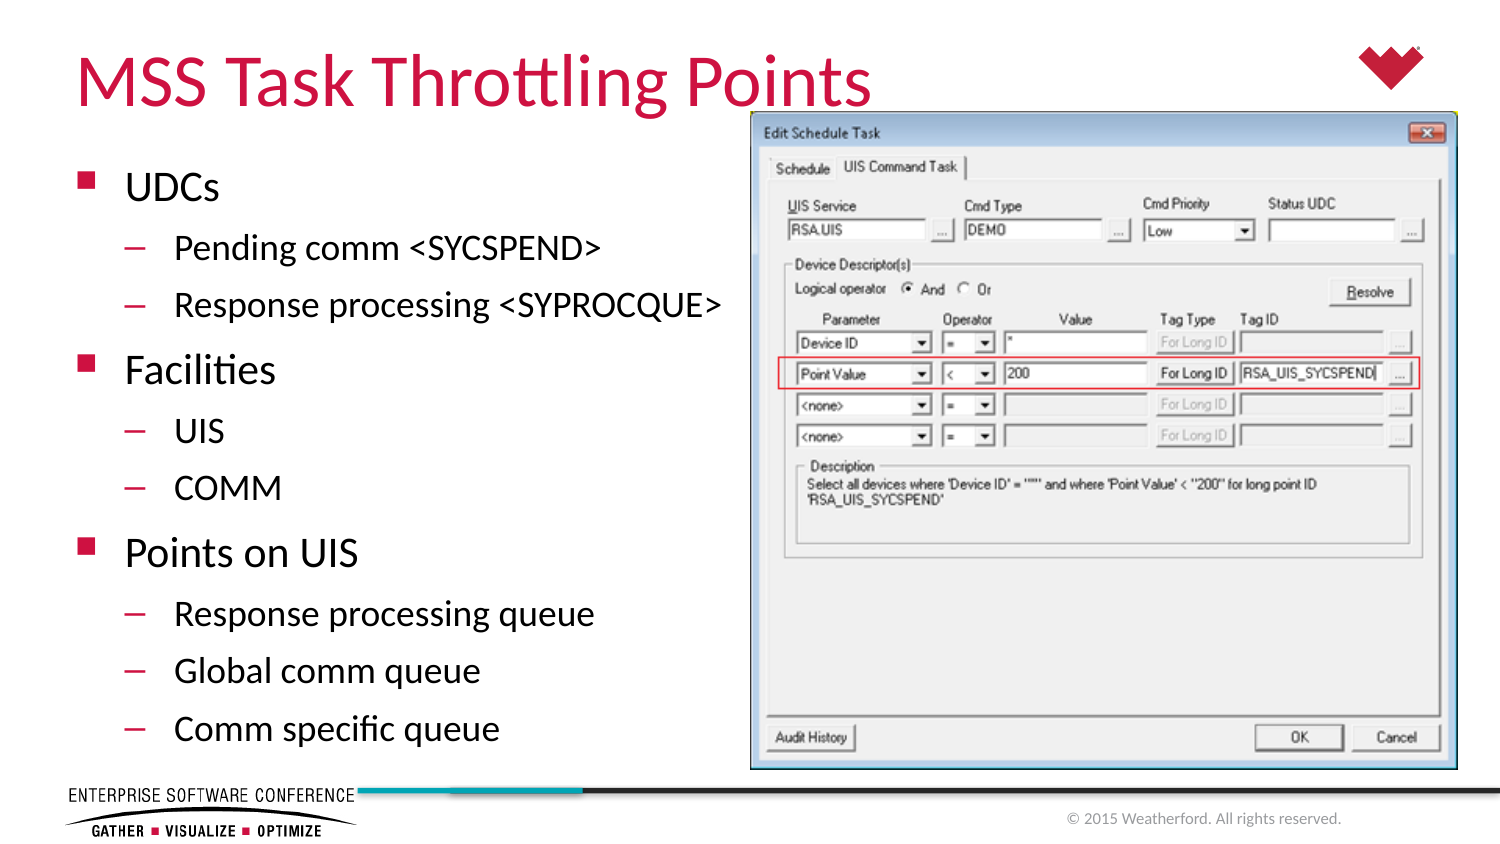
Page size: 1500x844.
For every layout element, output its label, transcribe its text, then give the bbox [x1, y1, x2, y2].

picture [749, 111, 1458, 771]
list UDCs Pending comm <SYCSPEND> Response processing <SYPROCQUE> Facilities UIS COMM Points on UIS Response processing queue Global comm queue Comm specific queue [60, 150, 744, 760]
picture [60, 783, 361, 841]
title MSS Task Throttling Points [60, 34, 1336, 136]
